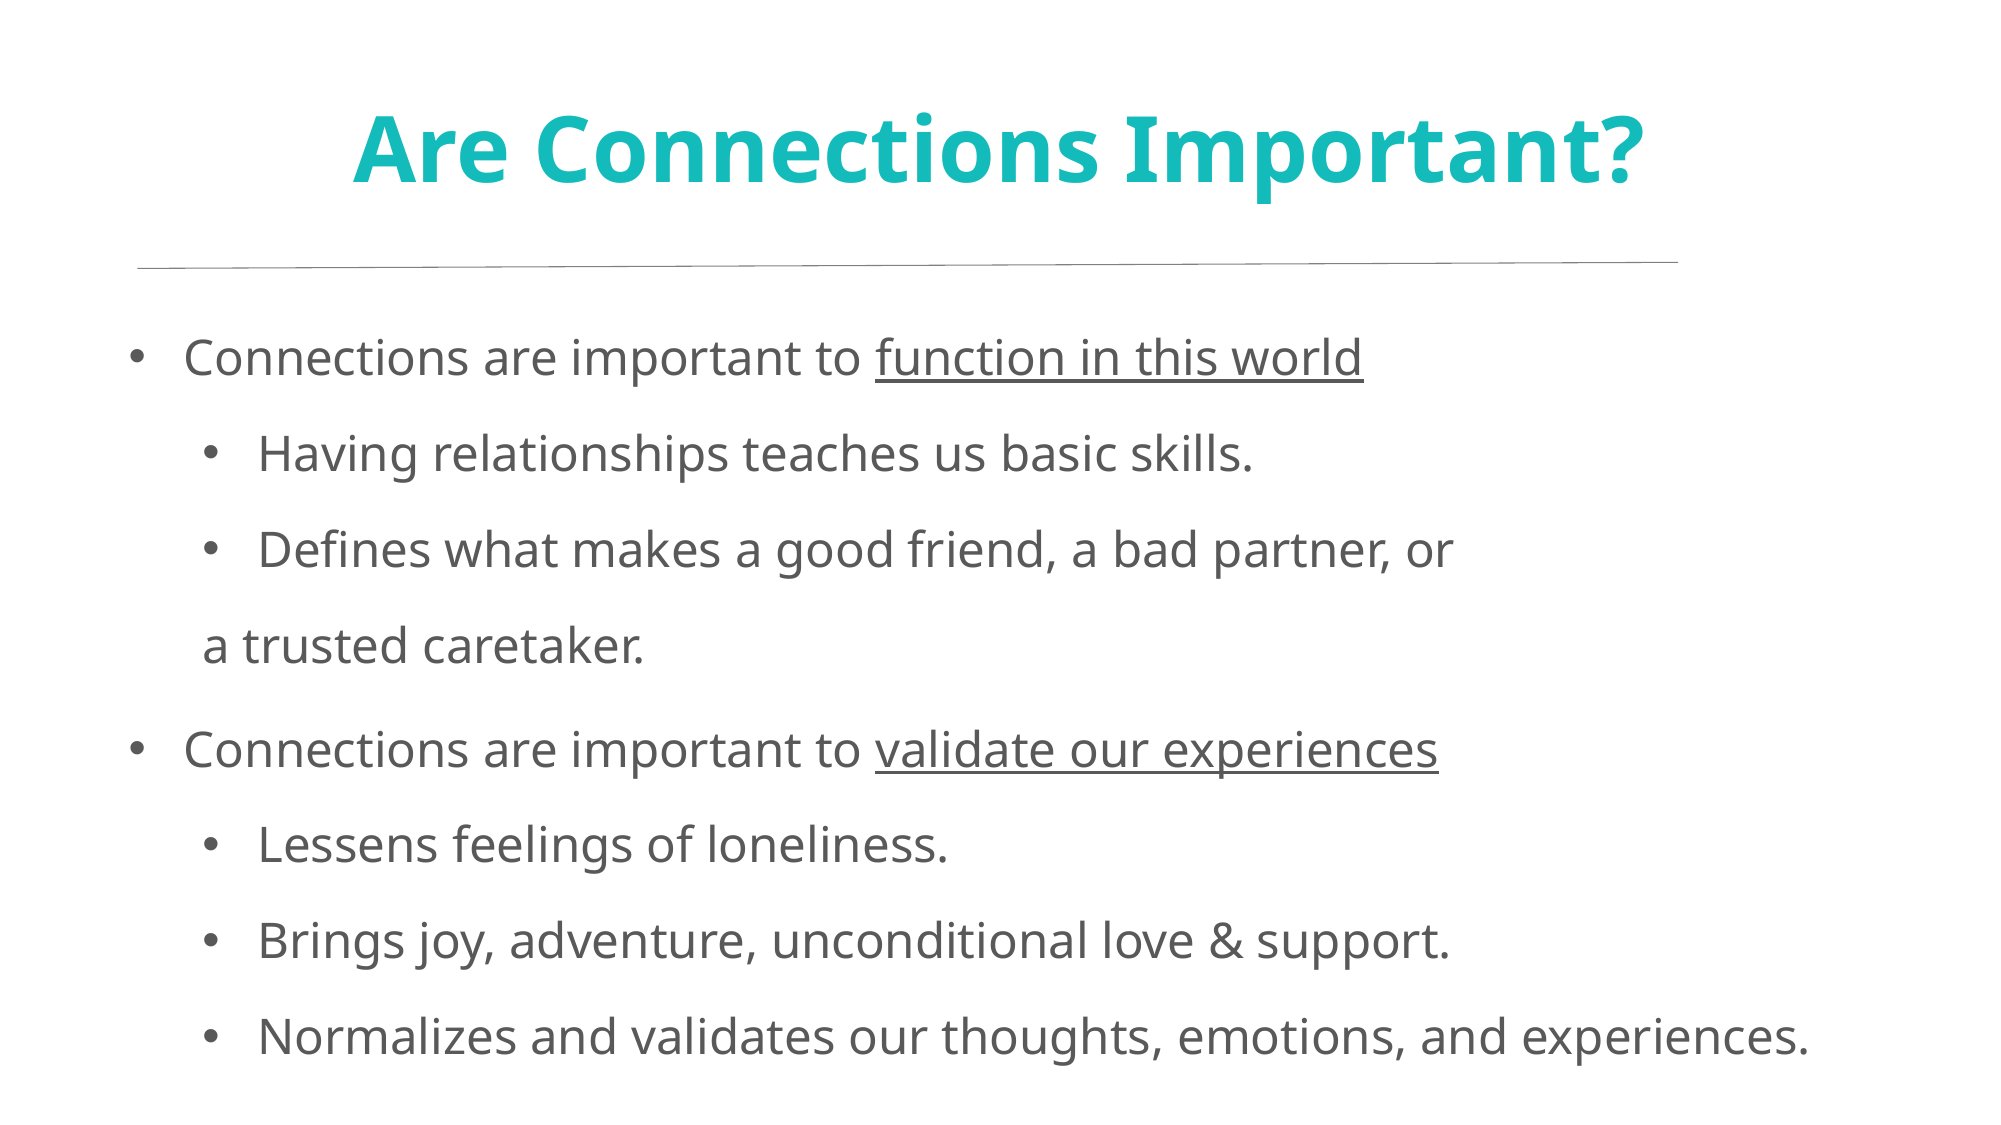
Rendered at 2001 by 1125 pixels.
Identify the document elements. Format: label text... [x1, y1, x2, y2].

title Are Connections Important? [137, 43, 1863, 262]
list Connections are important to function in this world Having relationships teaches us basic skills. Defines what makes a good friend, a bad partner, or a trusted caretaker. Connections are important to validate our experiences Lessens feelings of loneliness. Brings joy, adventure, unconditional love & support. Normalizes and validates our thoughts, emotions, and experiences. [113, 289, 1839, 1104]
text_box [137, 262, 1679, 269]
